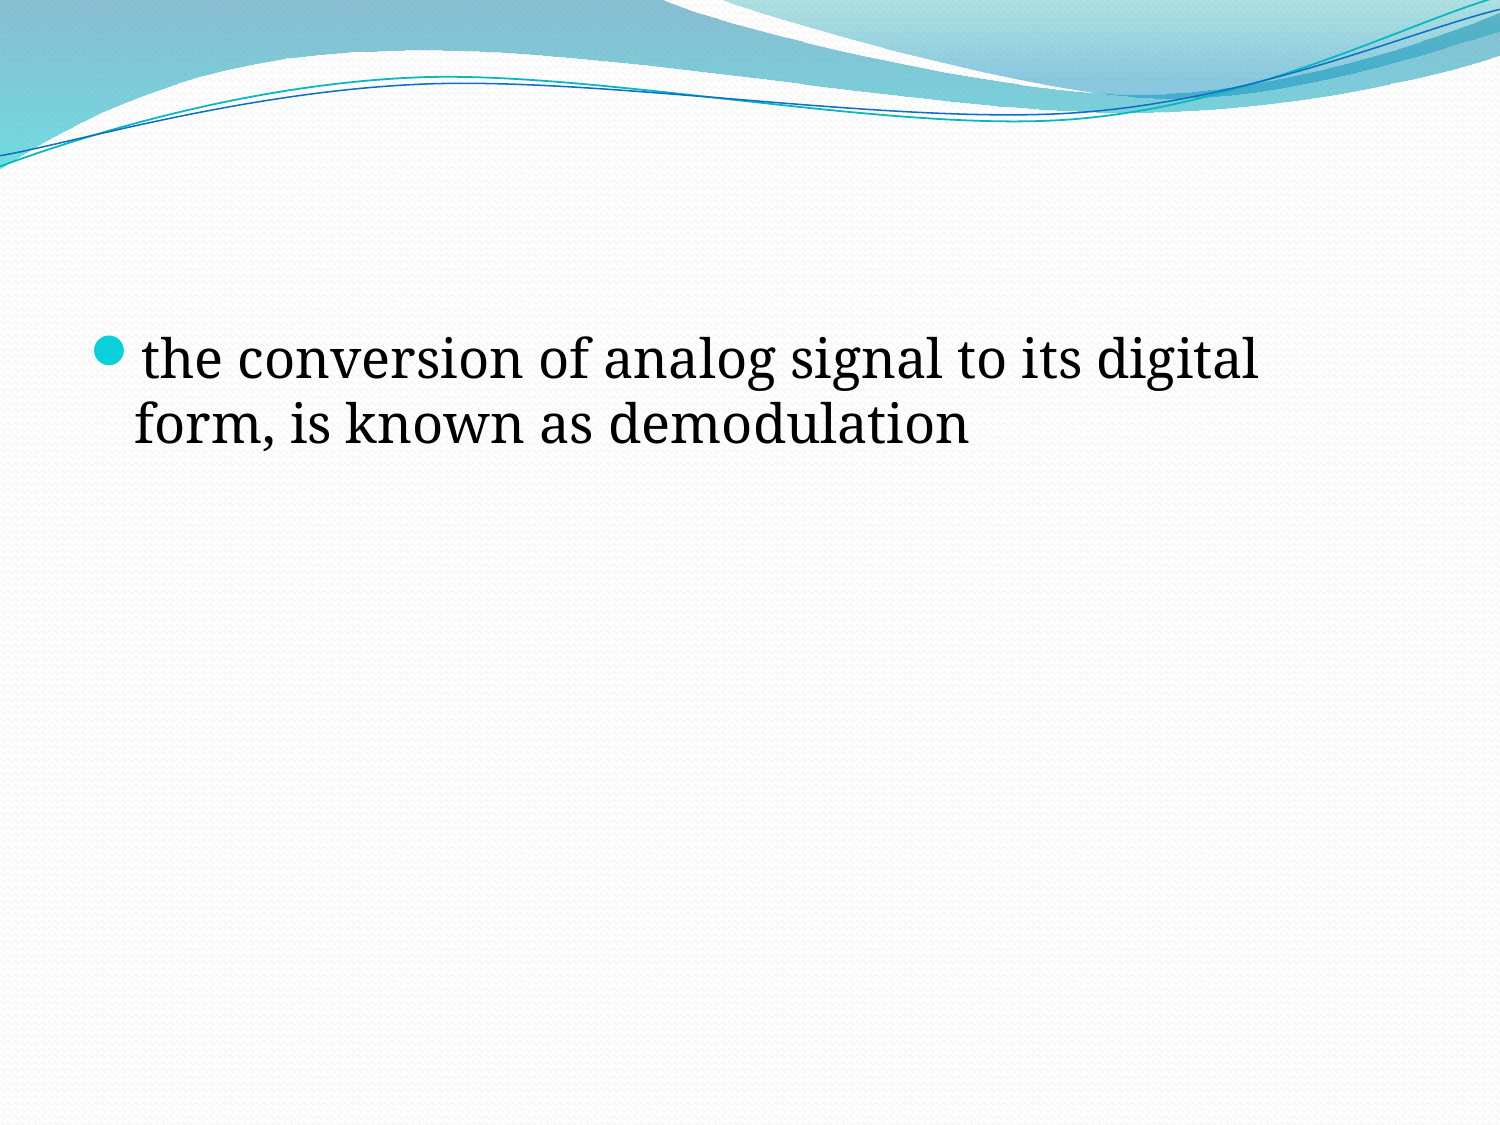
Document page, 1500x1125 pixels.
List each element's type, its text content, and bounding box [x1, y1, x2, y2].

list the conversion of analog signal to its digital form, is known as demodulation [75, 317, 1425, 1038]
